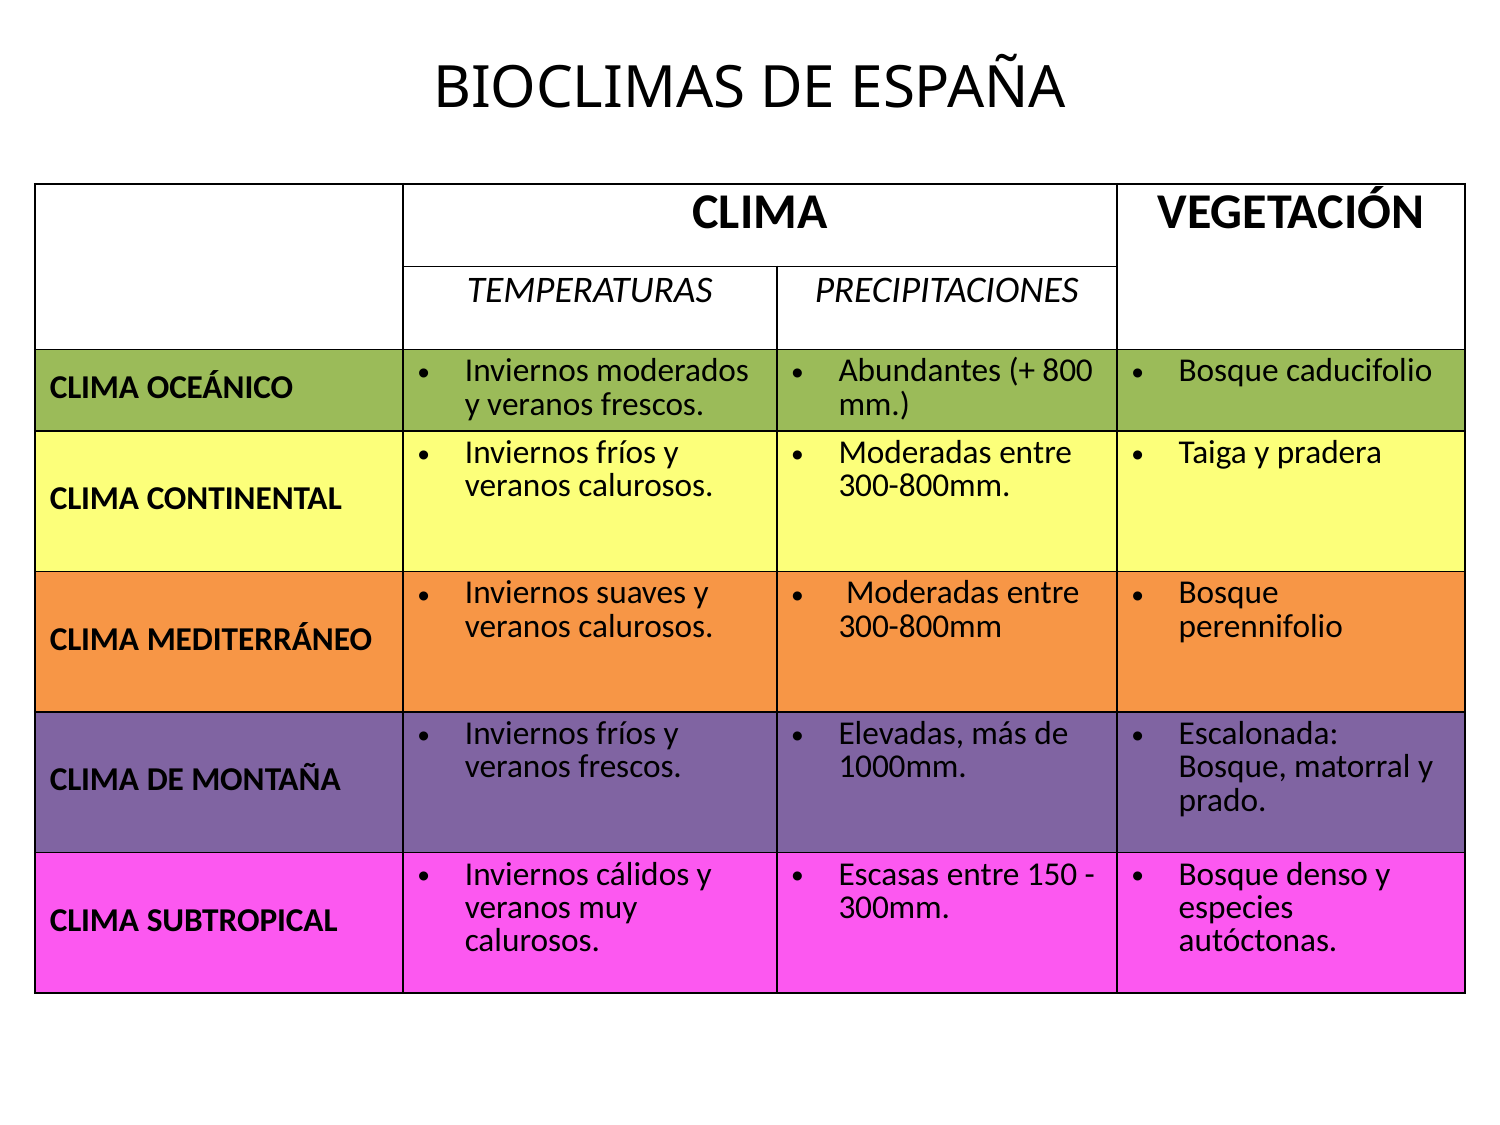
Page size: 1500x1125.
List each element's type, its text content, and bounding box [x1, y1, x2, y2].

table_cell Moderadas entre 300-800mm [778, 572, 1116, 711]
table_cell Moderadas entre 300-800mm. [778, 432, 1116, 571]
table_cell Inviernos fríos y veranos calurosos. [404, 432, 776, 571]
table_cell CLIMA MEDITERRÁNEO [36, 572, 402, 711]
table_cell Inviernos moderados y veranos frescos. [404, 350, 776, 430]
table_cell Abundantes (+ 800 mm.) [778, 350, 1116, 430]
table_cell CLIMA SUBTROPICAL [36, 853, 402, 992]
table_cell Bosque caducifolio [1118, 350, 1464, 430]
table_cell Escalonada: Bosque, matorral y prado. [1118, 713, 1464, 852]
table_cell Escasas entre 150 -300mm. [778, 853, 1116, 992]
text_box BIOCLIMAS DE ESPAÑA [418, 41, 1082, 127]
table_cell Bosque denso y especies autóctonas. [1118, 853, 1464, 992]
table_cell Inviernos fríos y veranos frescos. [404, 713, 776, 852]
table_cell Bosque perennifolio [1118, 572, 1464, 711]
table_cell TEMPERATURAS [404, 267, 776, 349]
table_cell PRECIPITACIONES [778, 267, 1116, 349]
table_cell CLIMA DE MONTAÑA [36, 713, 402, 852]
table_cell CLIMA CONTINENTAL [36, 432, 402, 571]
table_cell Inviernos suaves y veranos calurosos. [404, 572, 776, 711]
table_header VEGETACIÓN [1118, 185, 1464, 349]
table_cell Taiga y pradera [1118, 432, 1464, 571]
table_cell Elevadas, más de 1000mm. [778, 713, 1116, 852]
table_cell Inviernos cálidos y veranos muy calurosos. [404, 853, 776, 992]
table_cell CLIMA OCEÁNICO [36, 350, 402, 430]
table_header [36, 185, 402, 349]
table_header CLIMA [404, 185, 1116, 266]
